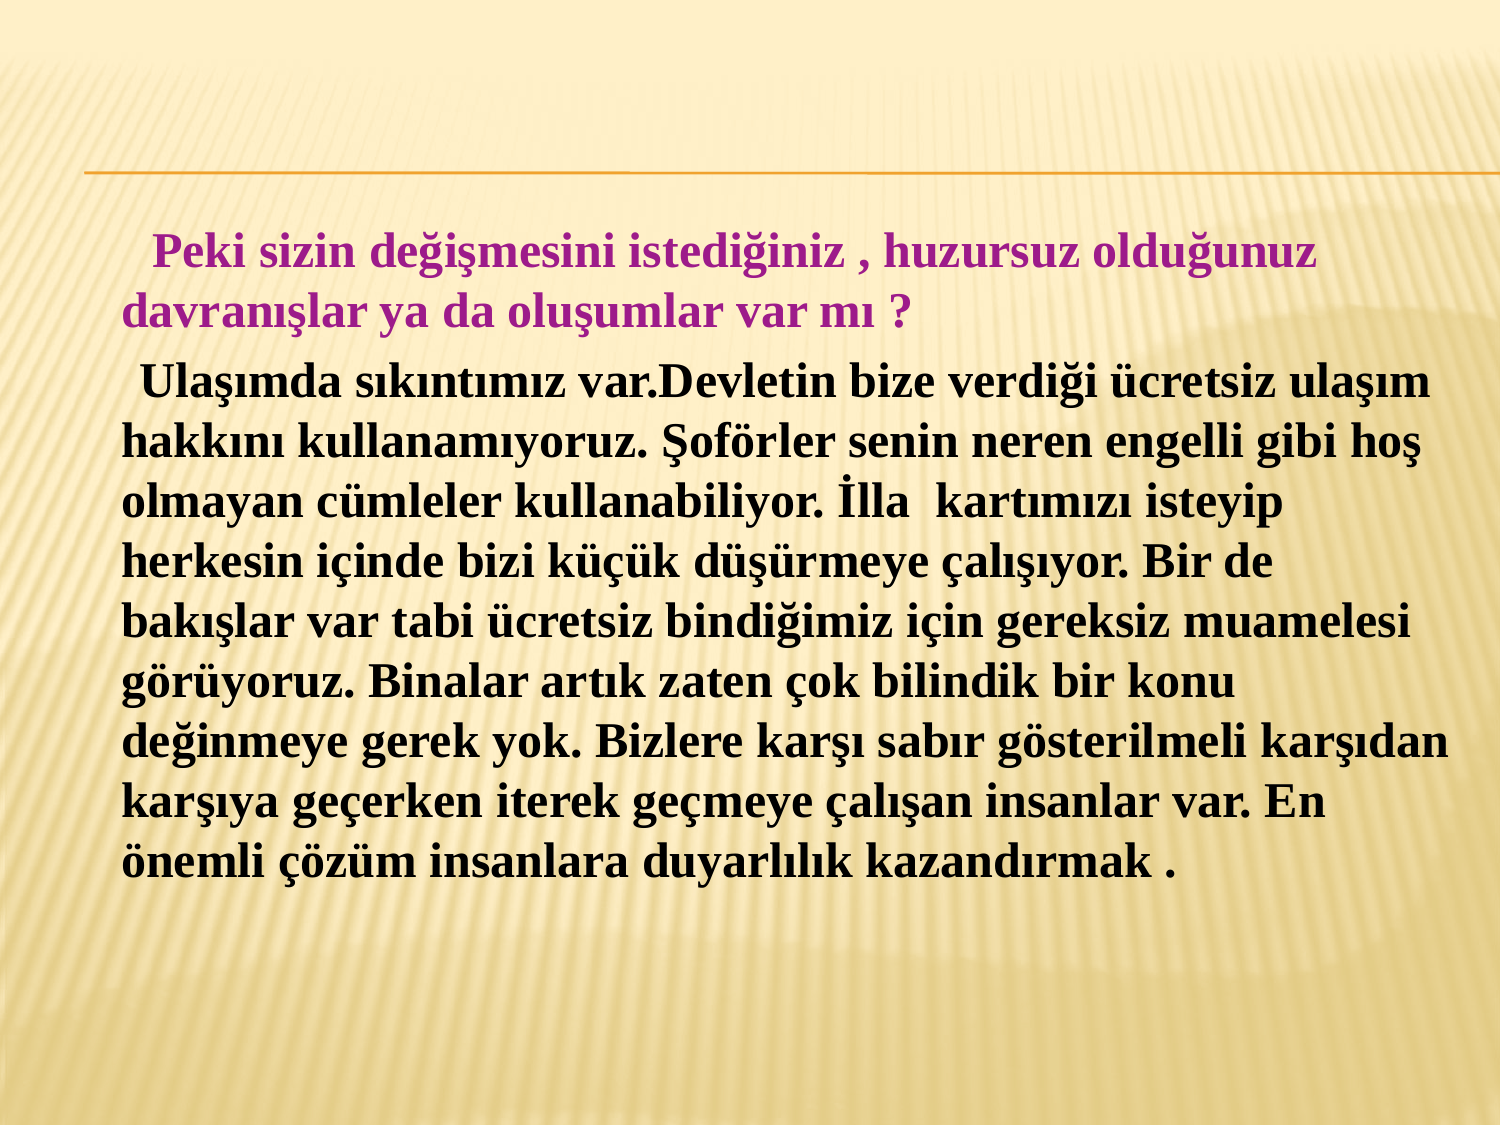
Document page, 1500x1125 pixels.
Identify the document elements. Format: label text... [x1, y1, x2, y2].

list Peki sizin değişmesini istediğiniz , huzursuz olduğunuz davranışlar ya da oluşumlar var mı ? Ulaşımda sıkıntımız var.Devletin bize verdiği ücretsiz ulaşım hakkını kullanamıyoruz. Şoförler senin neren engelli gibi hoş olmayan cümleler kullanabiliyor. İlla kartımızı isteyip herkesin içinde bizi küçük düşürmeye çalışıyor. Bir de bakışlar var tabi ücretsiz bindiğimiz için gereksiz muamelesi görüyoruz. Binalar artık zaten çok bilindik bir konu değinmeye gerek yok. Bizlere karşı sabır gösterilmeli karşıdan karşıya geçerken iterek geçmeye çalışan insanlar var. En önemli çözüm insanlara duyarlılık kazandırmak . [50, 0, 1475, 998]
